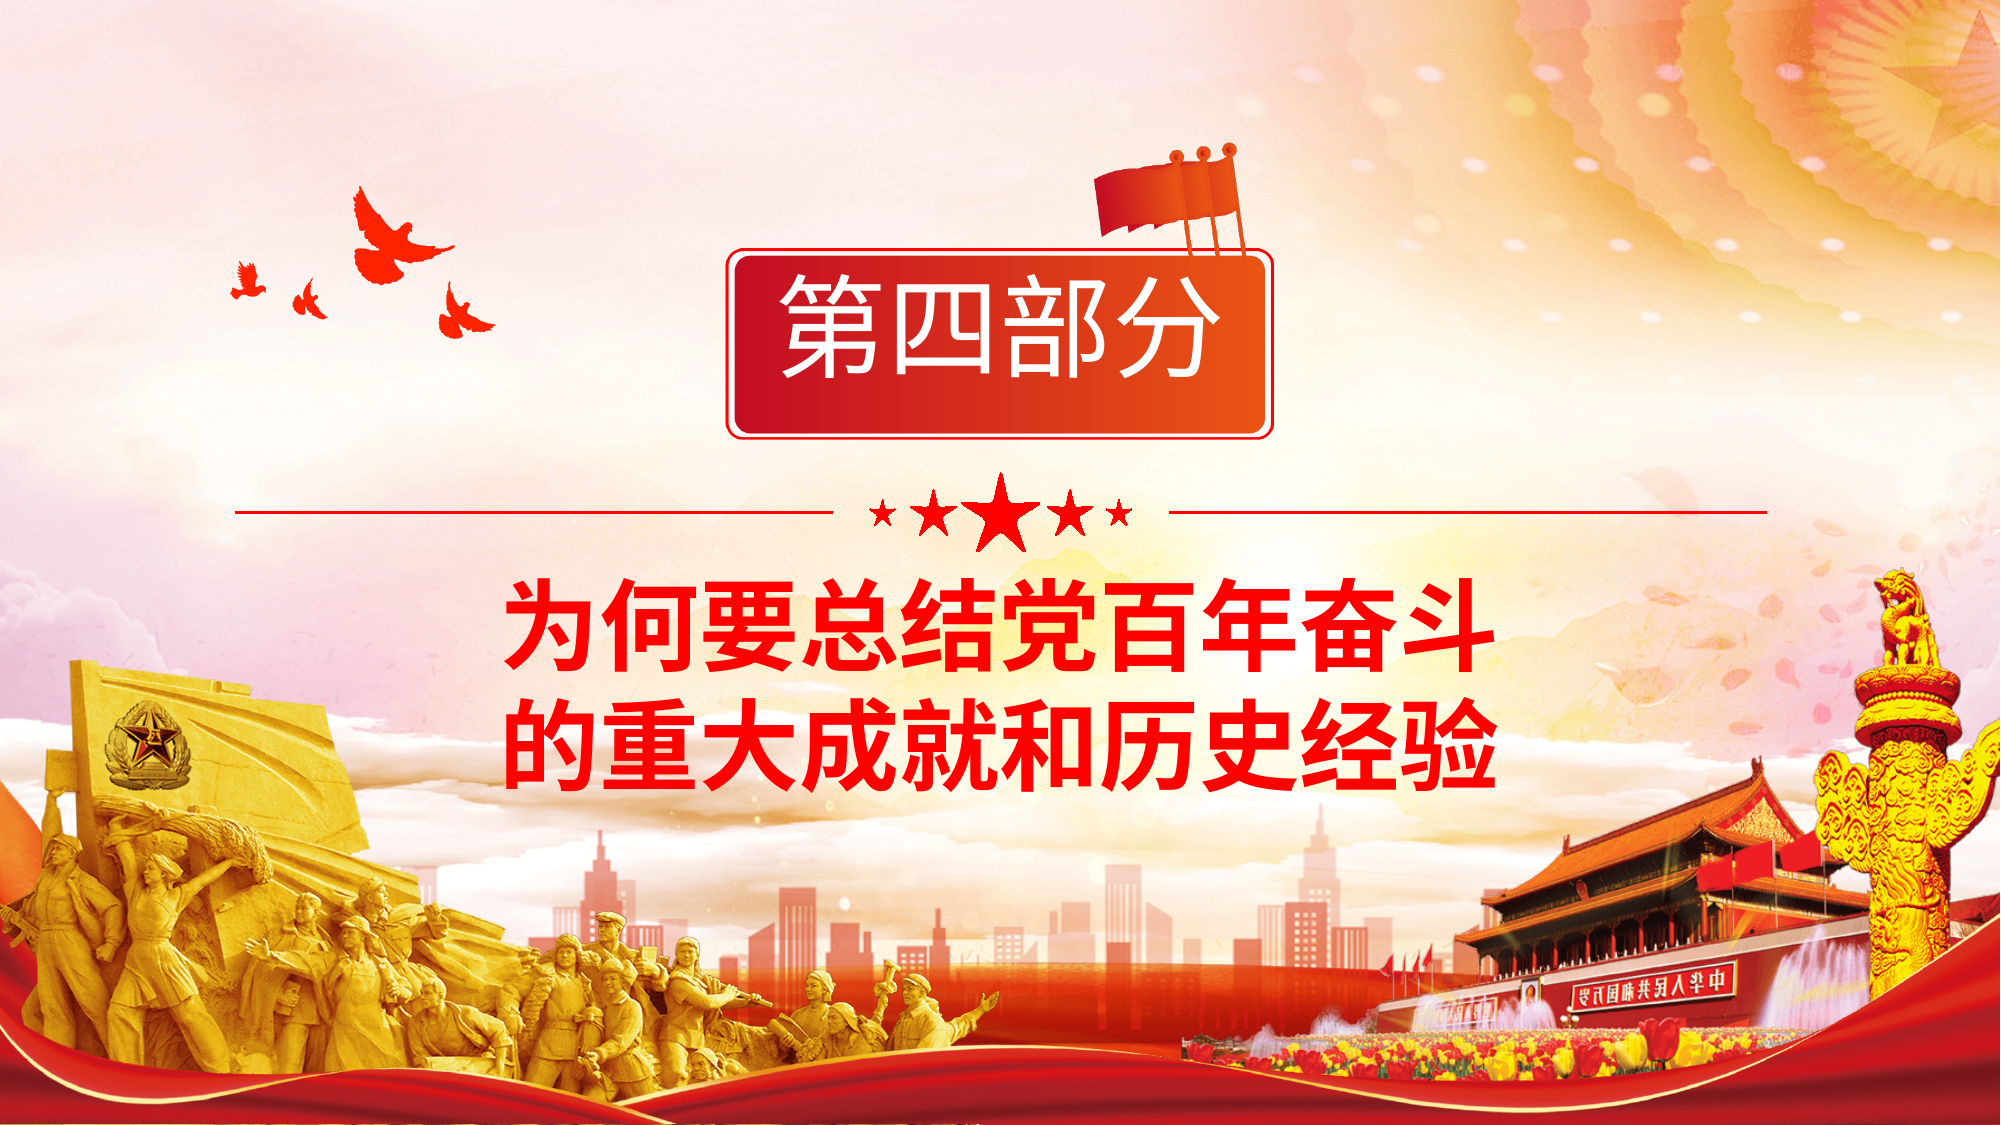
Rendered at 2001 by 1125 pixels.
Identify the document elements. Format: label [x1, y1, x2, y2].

picture [0, 0, 2000, 1125]
text_box [235, 471, 1767, 553]
text_box [499, 0, 1501, 471]
text_box [499, 553, 1501, 653]
